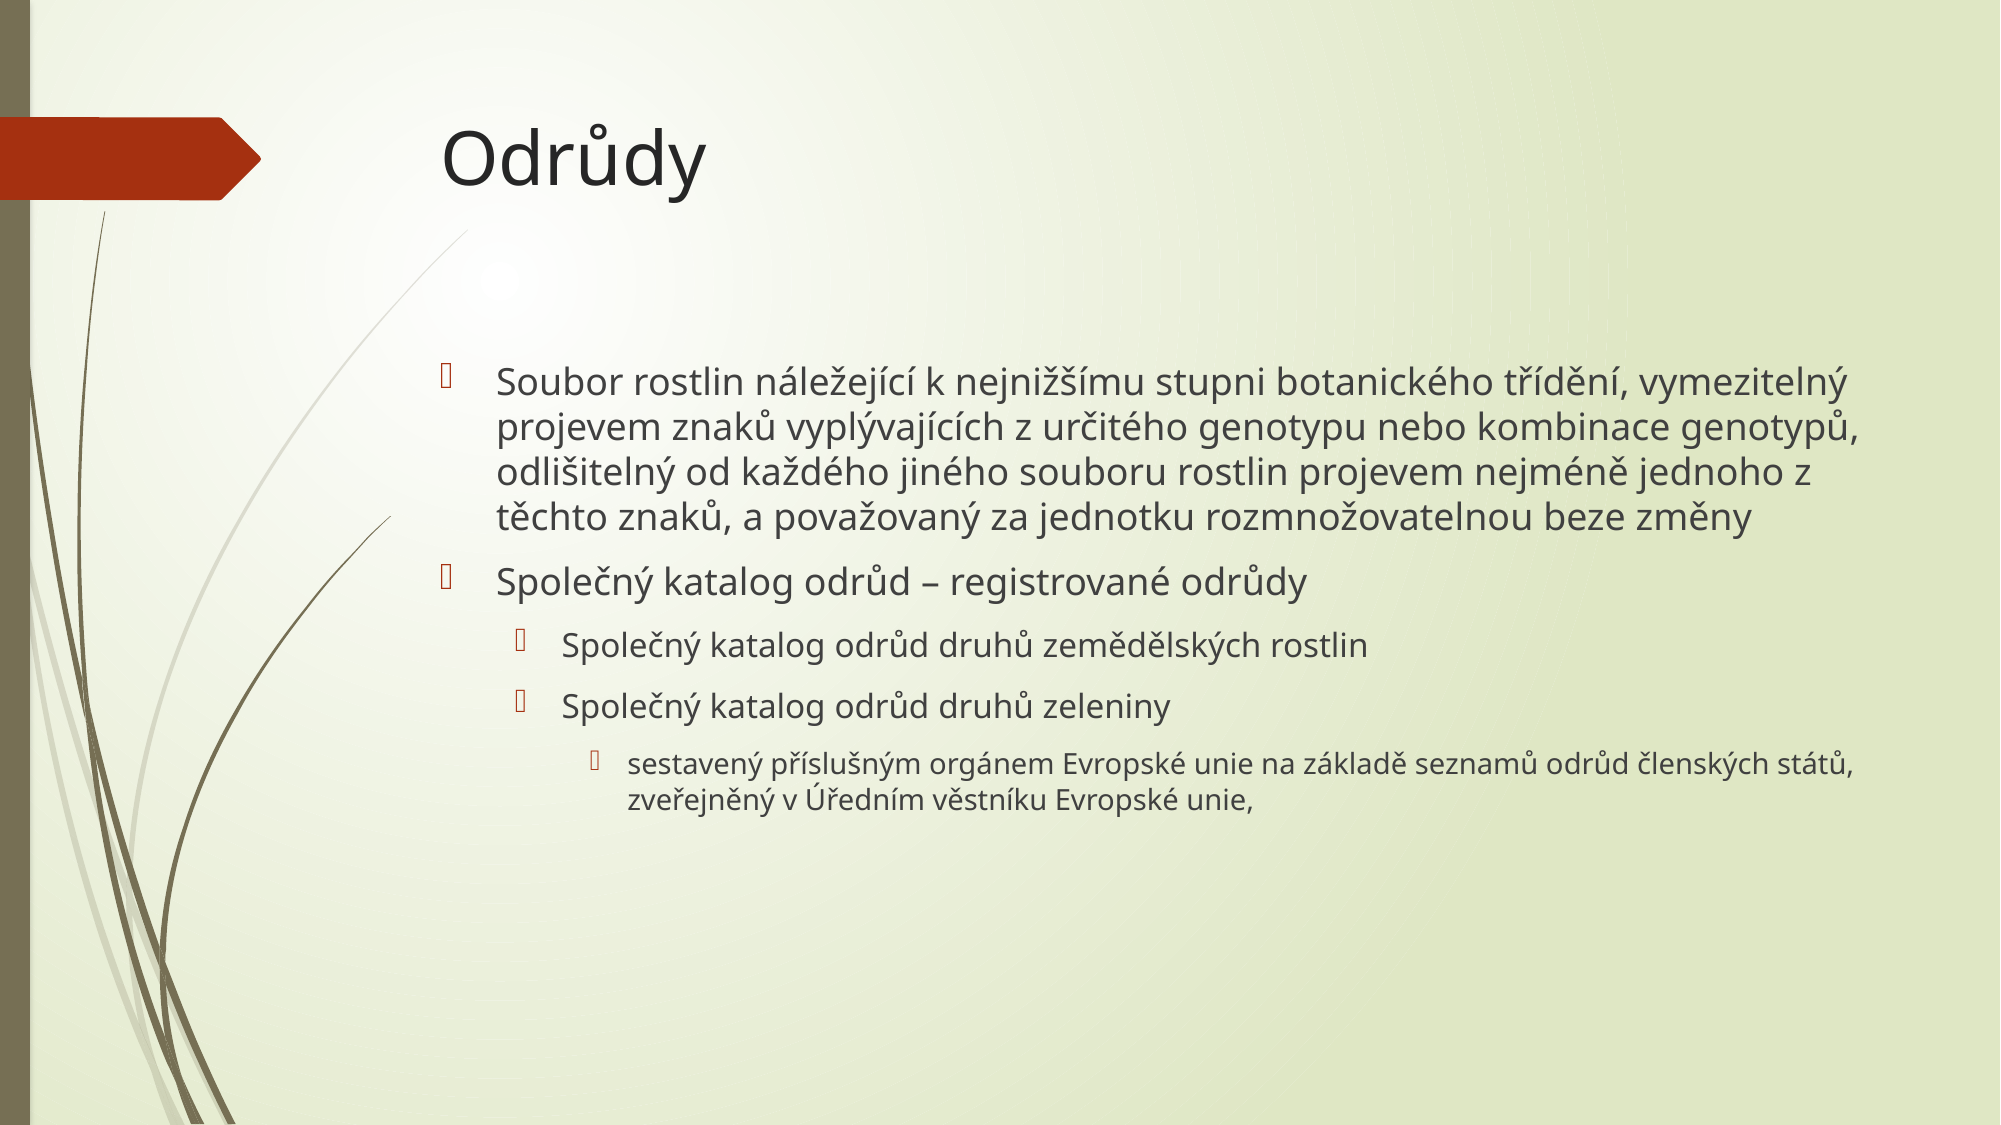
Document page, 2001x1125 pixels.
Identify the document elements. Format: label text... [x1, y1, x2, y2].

title Odrůdy [425, 102, 1888, 313]
list Soubor rostlin náležející k nejnižšímu stupni botanického třídění, vymezitelný projevem znaků vyplývajících z určitého genotypu nebo kombinace genotypů, odlišitelný od každého jiného souboru rostlin projevem nejméně jednoho z těchto znaků, a považovaný za jednotku rozmnožovatelnou beze změny Společný katalog odrůd – registrované odrůdy Společný katalog odrůd druhů zemědělských rostlin Společný katalog odrůd druhů zeleniny sestavený příslušným orgánem Evropské unie na základě seznamů odrůd členských států, zveřejněný v Úředním věstníku Evropské unie, [424, 350, 1888, 970]
